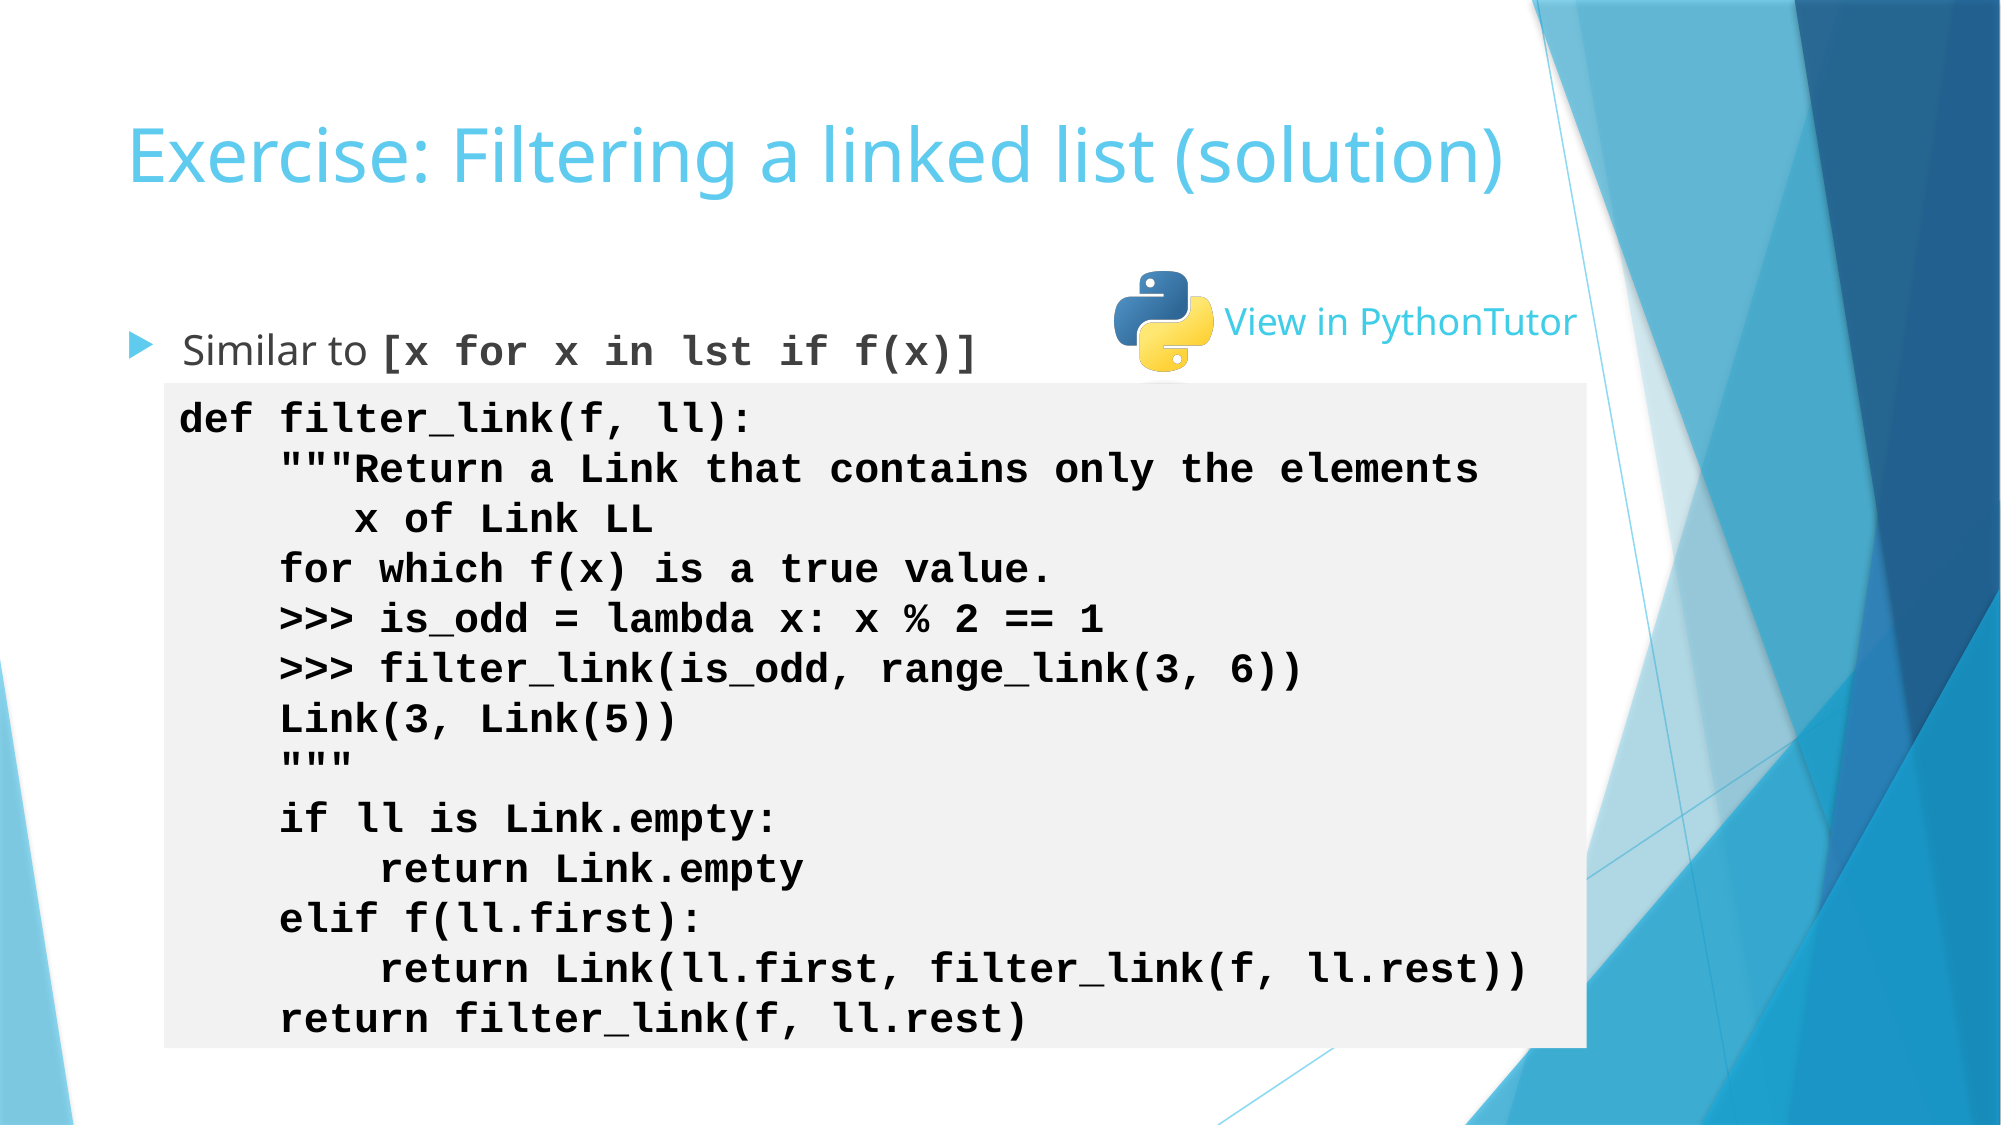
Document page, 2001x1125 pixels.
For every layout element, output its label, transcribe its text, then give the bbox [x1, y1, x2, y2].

title Exercise: Filtering a linked list (solution) [111, 99, 1522, 316]
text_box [1113, 270, 1588, 384]
text_box def filter_link(f, ll): """Return a Link that contains only the elements x of Link LL for which f(x) is a true value. >>> is_odd = lambda x: x % 2 == 1 >>> filter_link(is_odd, range_link(3, 6)) Link(3, Link(5)) """ if ll is Link.empty: return Link.empty elif f(ll.first): return Link(ll.first, filter_link(f, ll.rest)) return filter_link(f, ll.rest) [164, 383, 1587, 1049]
list Similar to [x for x in lst if f(x)] [111, 316, 1109, 991]
